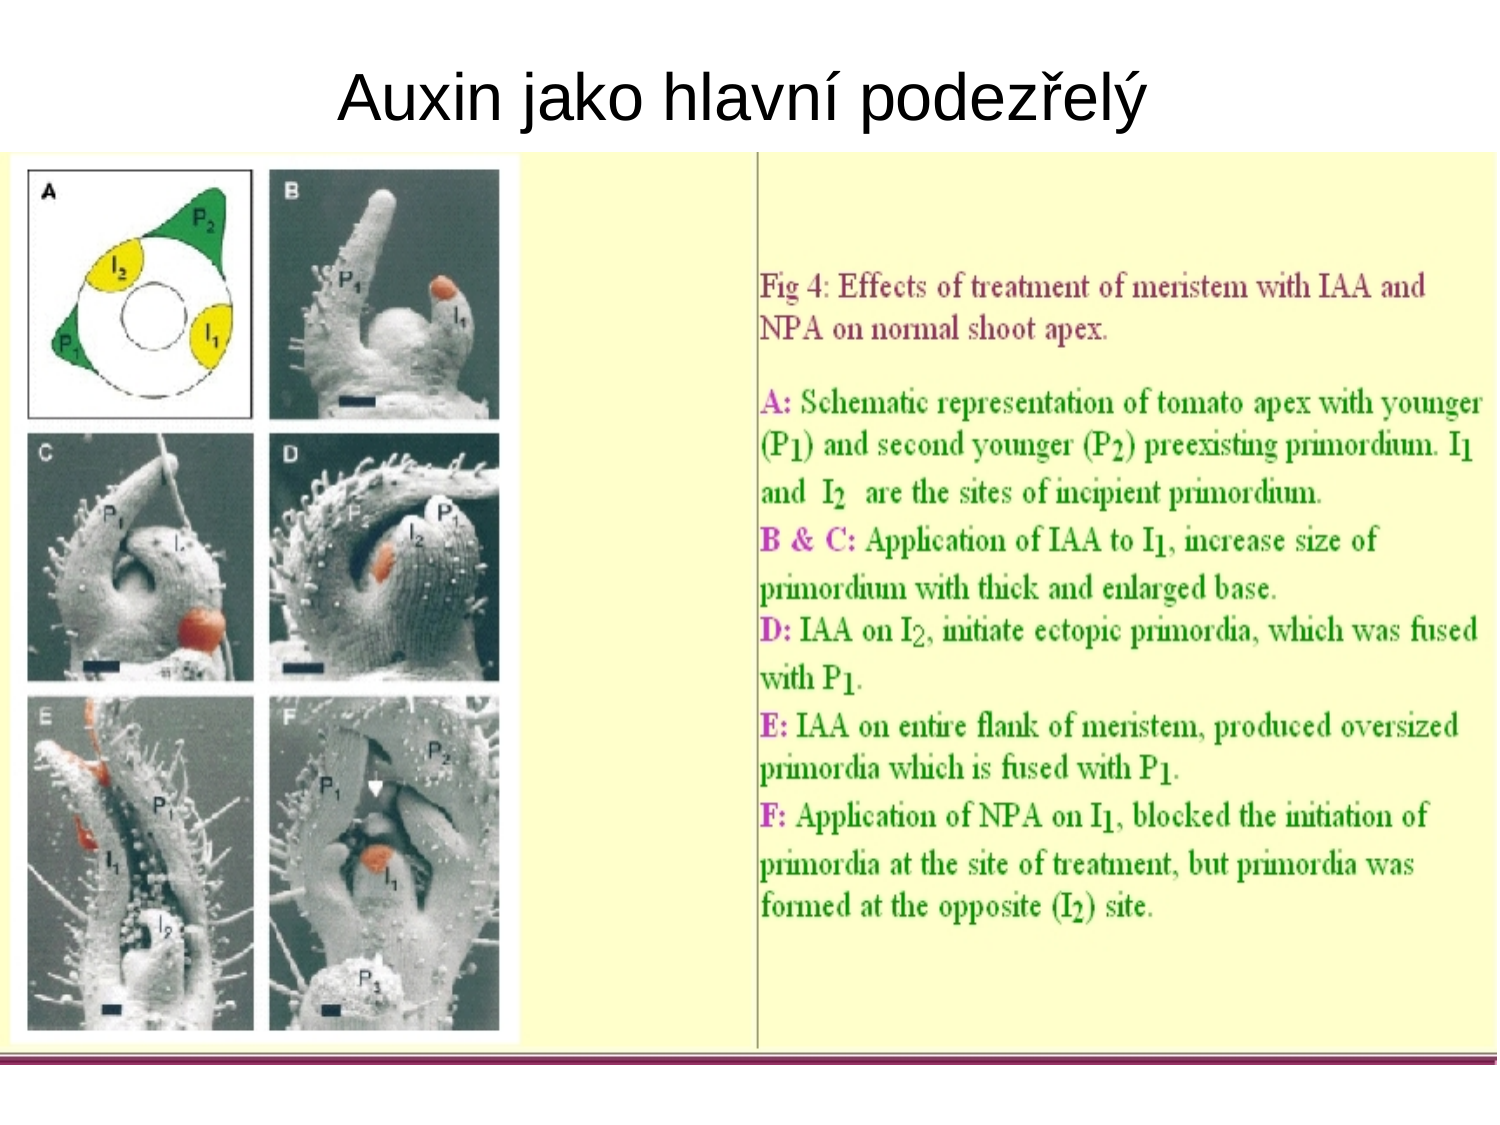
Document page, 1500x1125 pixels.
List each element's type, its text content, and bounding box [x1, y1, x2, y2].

title Auxin jako hlavní podezřelý [105, 0, 1381, 150]
picture [0, 152, 1498, 1066]
